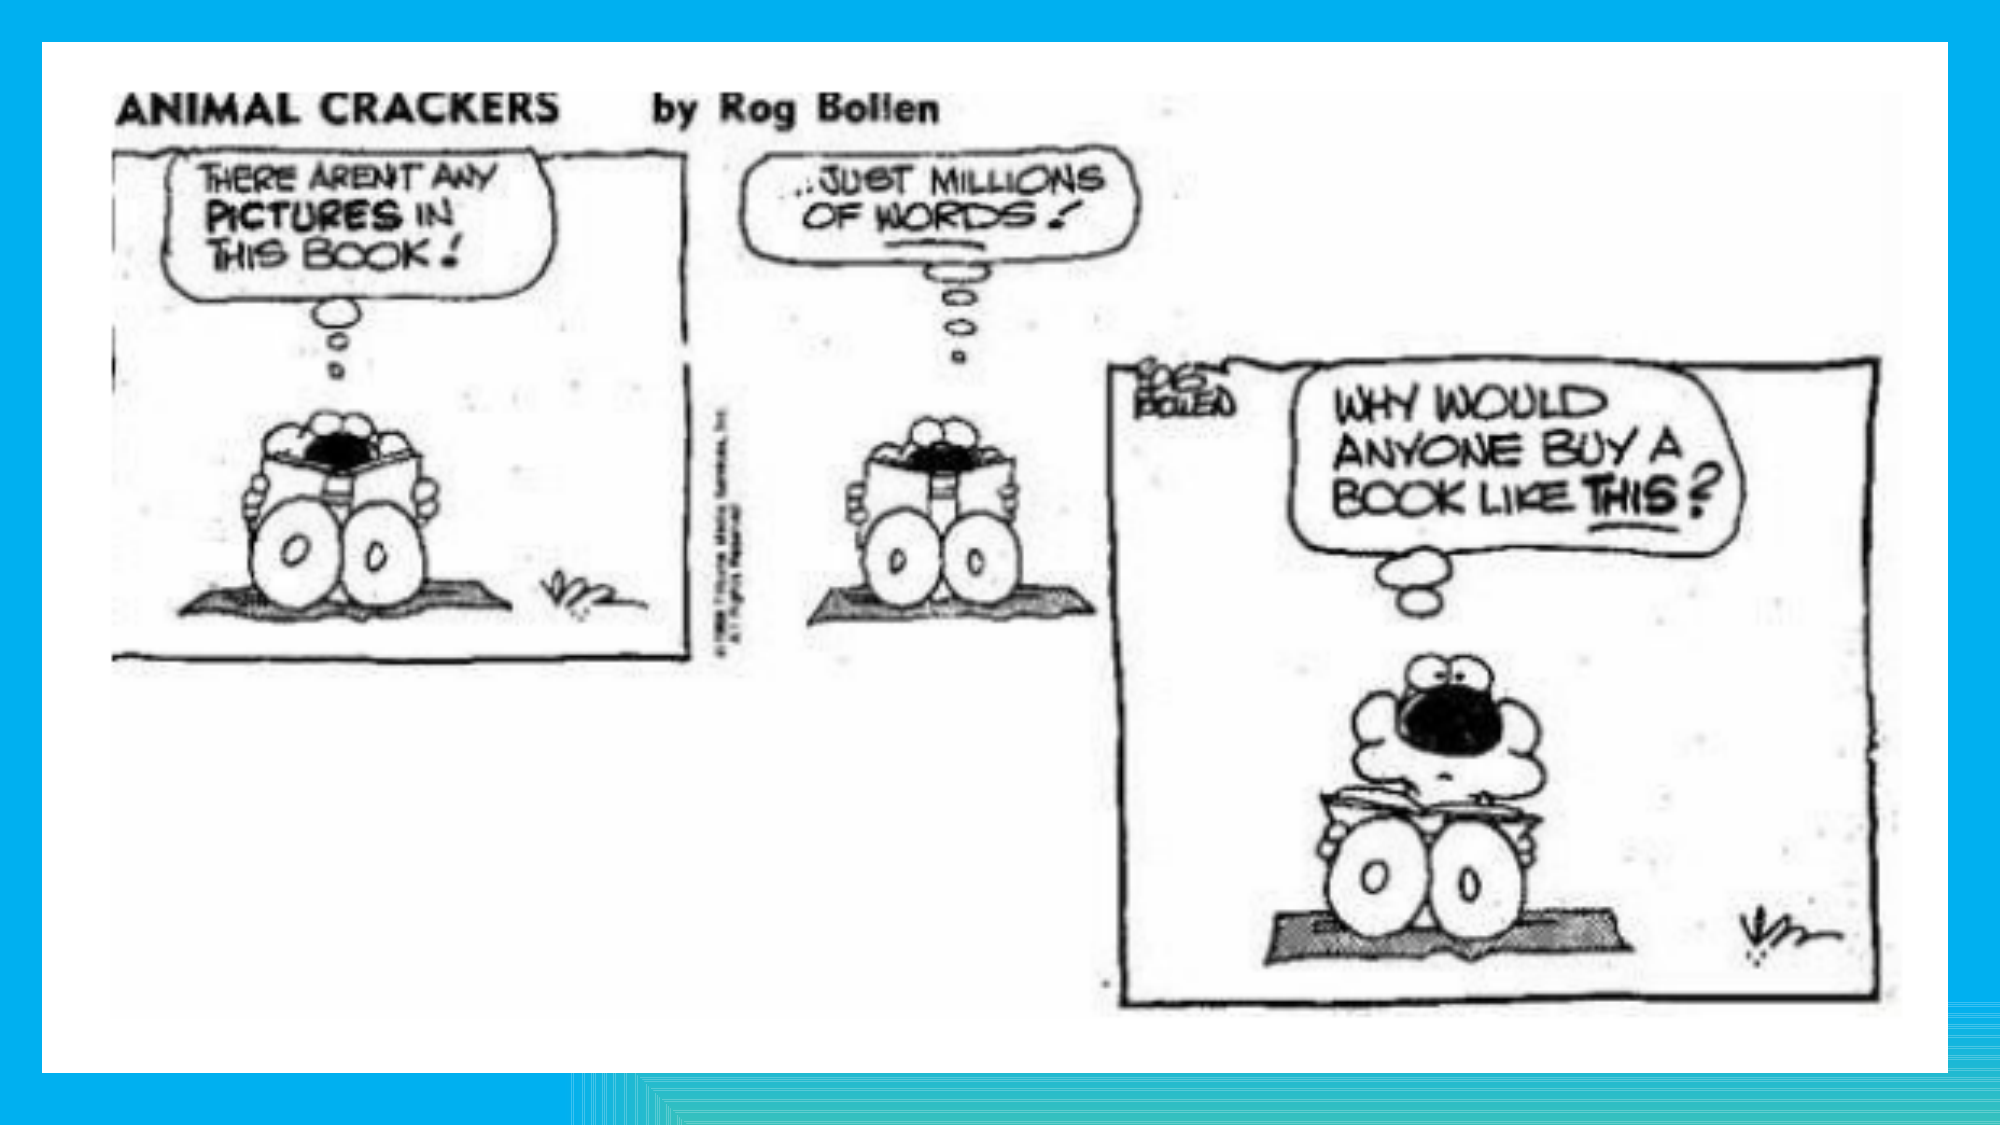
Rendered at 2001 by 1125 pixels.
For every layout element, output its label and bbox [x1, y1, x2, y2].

picture [43, 43, 1948, 1073]
